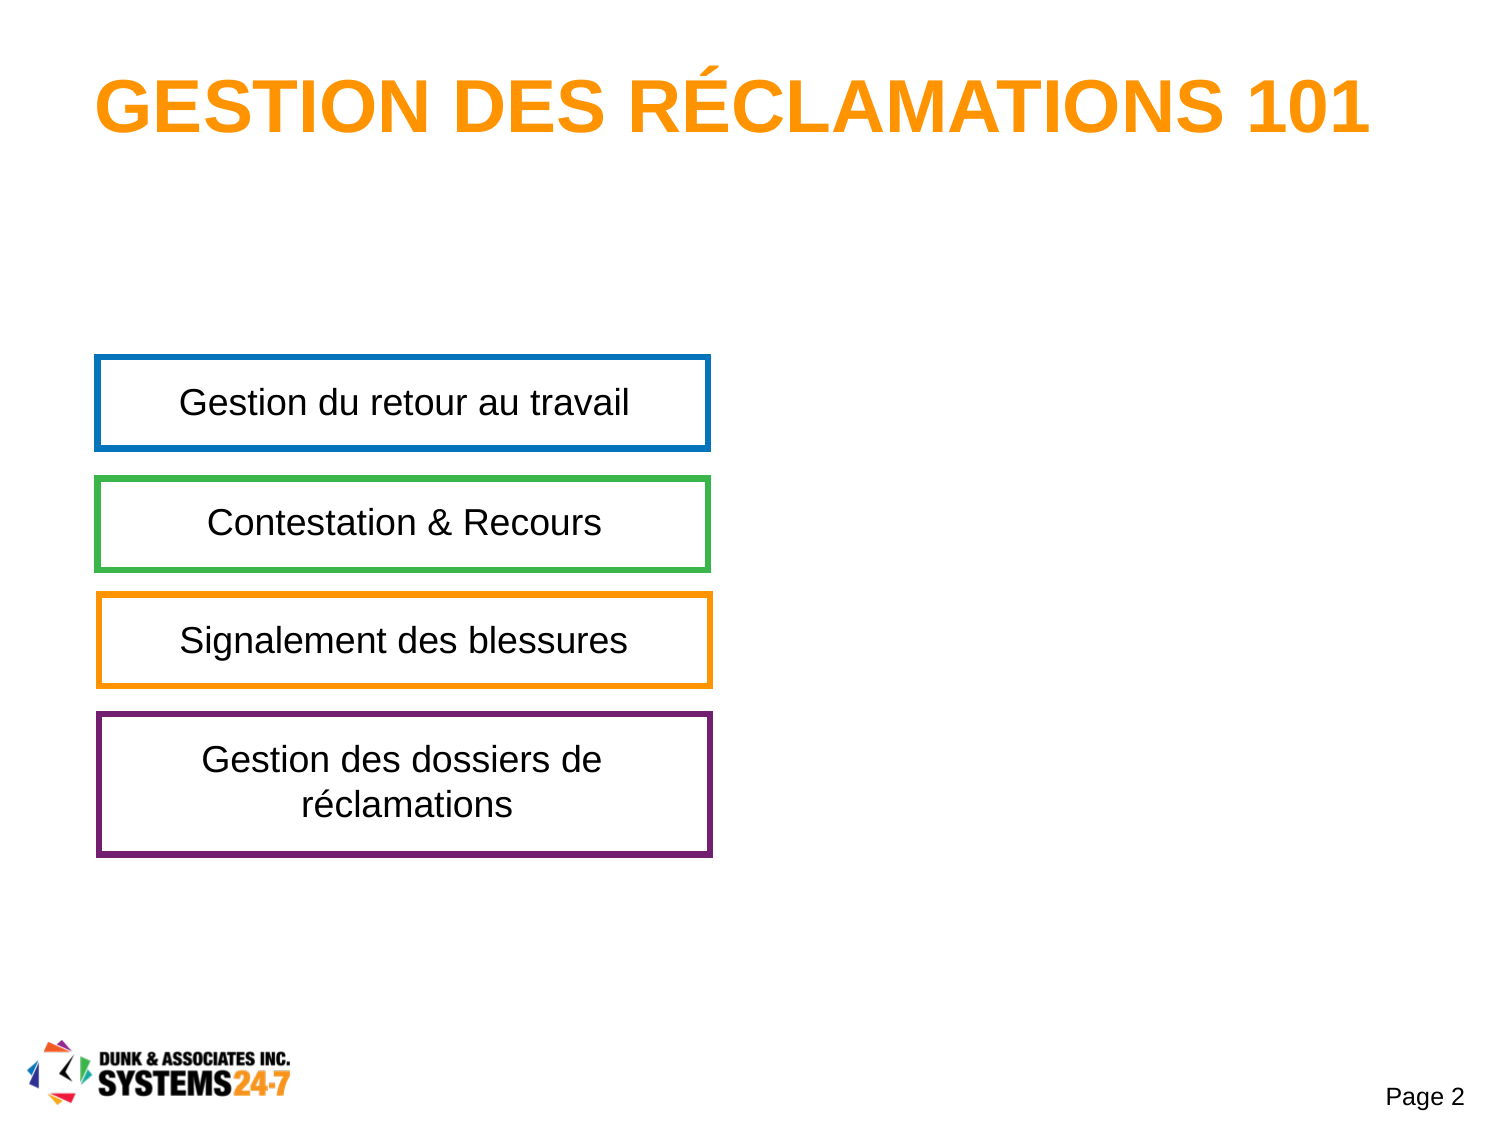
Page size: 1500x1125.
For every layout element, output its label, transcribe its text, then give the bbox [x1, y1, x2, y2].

text_box [96, 477, 709, 571]
text_box [96, 356, 709, 450]
text_box Contestation & Recours [97, 490, 712, 551]
text_box [98, 593, 711, 687]
text_box Gestion des dossiers de réclamations [101, 727, 713, 833]
text_box Signalement des blessures [101, 608, 706, 669]
text_box [98, 713, 711, 855]
picture [19, 1034, 298, 1111]
title GESTION DES RÉCLAMATIONS 101 [79, 41, 1399, 176]
text_box Gestion du retour au travail [101, 370, 708, 431]
text_box Page 2 [1244, 1073, 1481, 1118]
